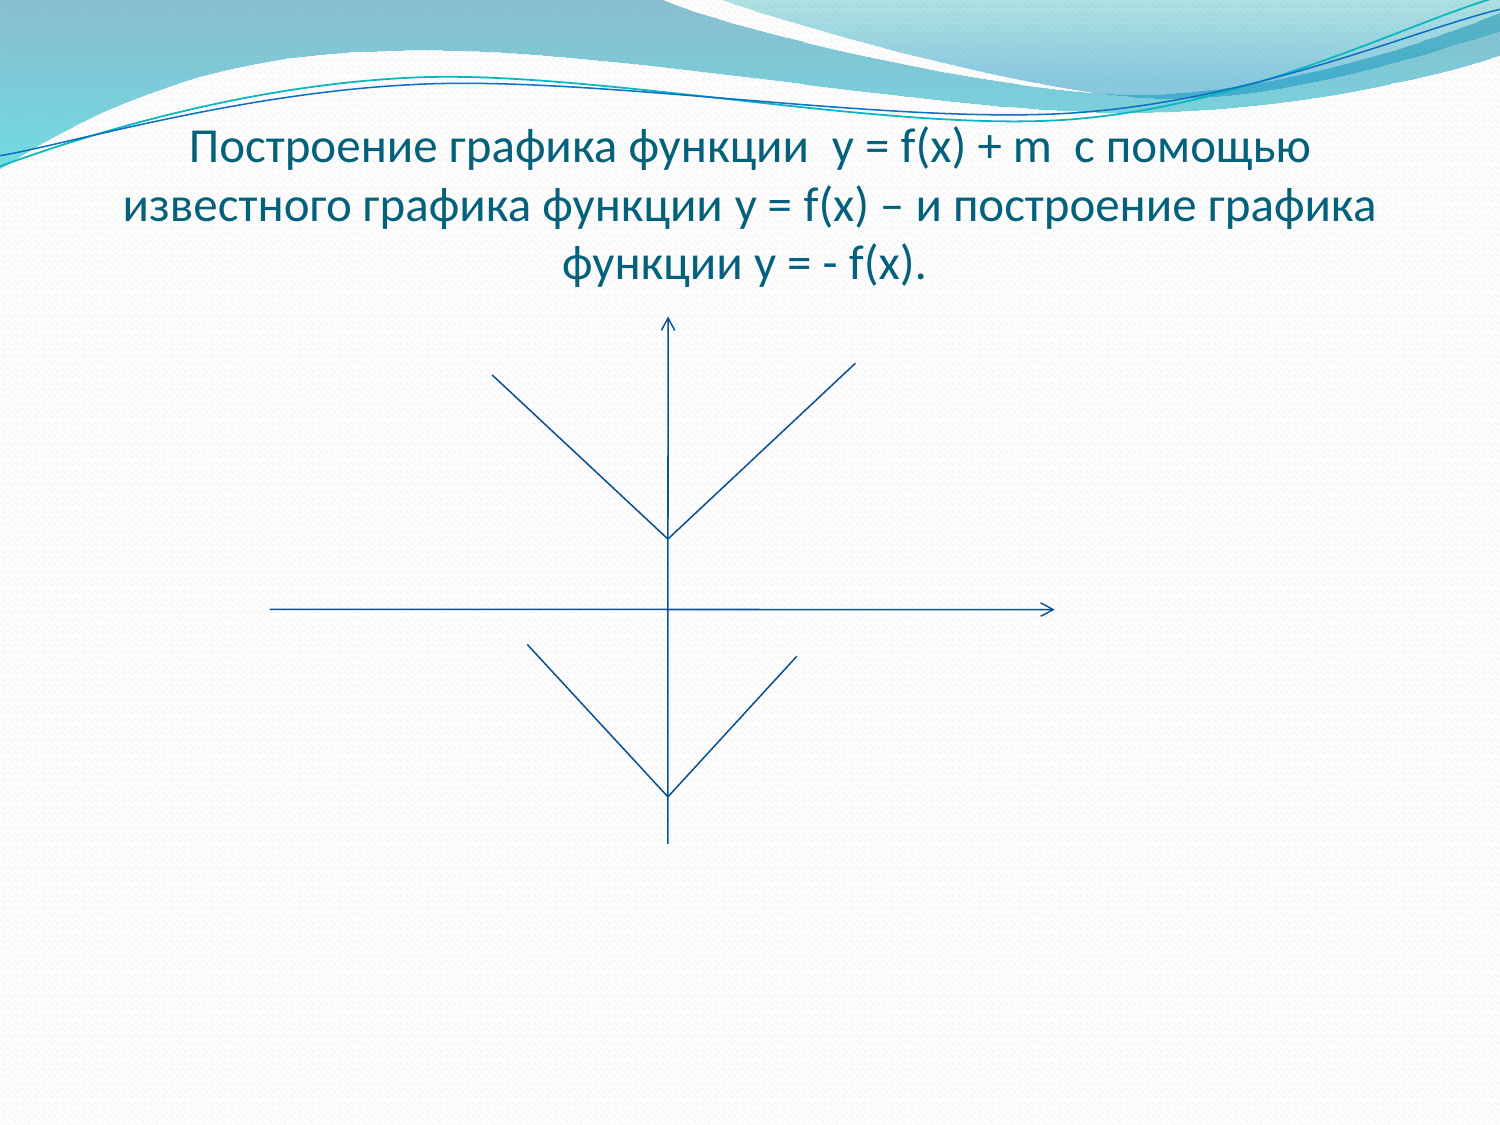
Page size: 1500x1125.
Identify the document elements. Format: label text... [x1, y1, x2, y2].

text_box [661, 661, 803, 792]
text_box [491, 374, 660, 540]
title Построение графика функции y = f(x) + m с помощью известного графика функции y = f(x) – и построение графика функции y = - f(x). [75, 105, 1425, 399]
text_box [521, 650, 674, 792]
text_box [667, 363, 856, 540]
